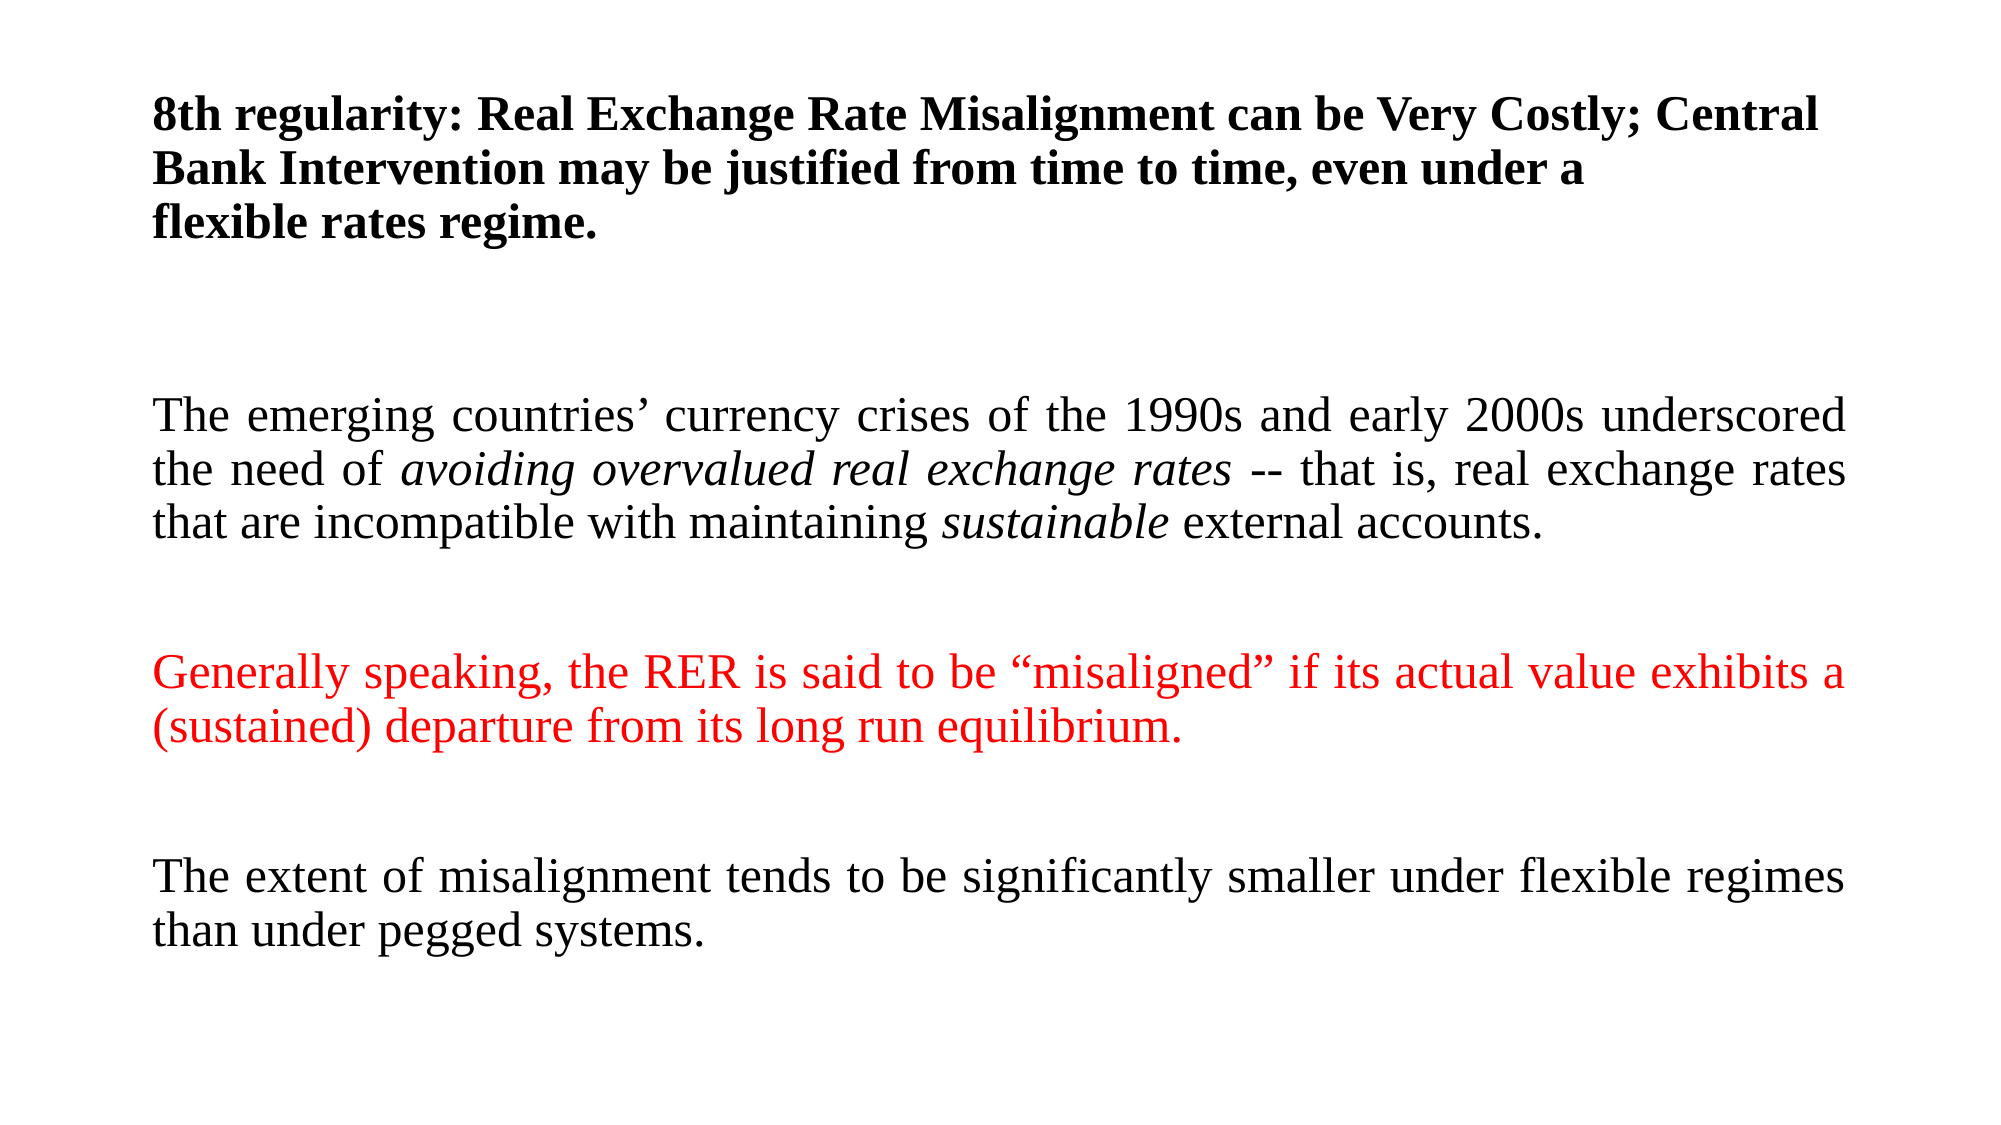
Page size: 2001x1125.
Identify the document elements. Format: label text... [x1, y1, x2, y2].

title 8th regularity: Real Exchange Rate Misalignment can be Very Costly; Central Bank Intervention may be justified from time to time, even under a flexible rates regime. [137, 59, 1863, 278]
list The emerging countries’ currency crises of the 1990s and early 2000s underscored the need of avoiding overvalued real exchange rates -- that is, real exchange rates that are incompatible with maintaining sustainable external accounts. Generally speaking, the RER is said to be “misaligned” if its actual value exhibits a (sustained) departure from its long run equilibrium. The extent of misalignment tends to be significantly smaller under flexible regimes than under pegged systems. [137, 299, 1863, 1014]
